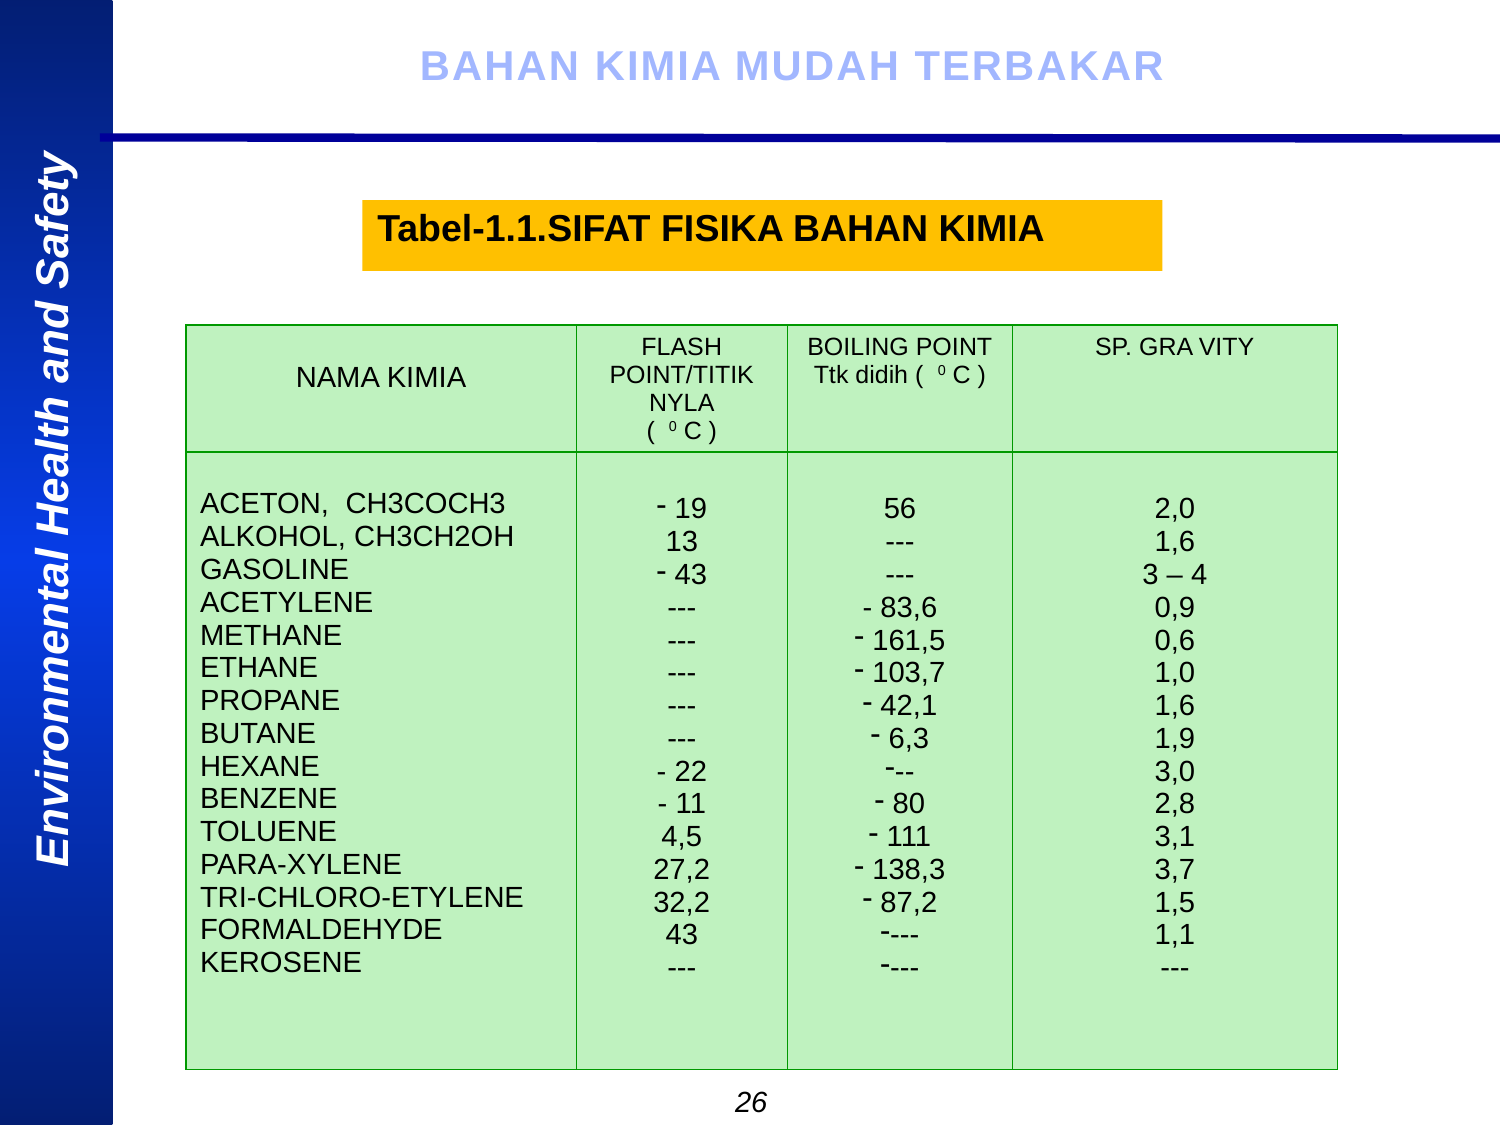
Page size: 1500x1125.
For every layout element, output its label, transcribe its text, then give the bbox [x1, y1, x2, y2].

table_cell 2,0 1,6 3 – 4 0,9 0,6 1,0 1,6 1,9 3,0 2,8 3,1 3,7 1,5 1,1 --- [1013, 453, 1337, 1069]
title BAHAN KIMIA MUDAH TERBAKAR [337, 24, 1247, 110]
table_cell 56 --- --- - 83,6 161,5 103,7 42,1 6,3 -- 80 111 138,3 87,2 --- --- [788, 453, 1012, 1069]
table_cell ACETON, CH3COCH3 ALKOHOL, CH3CH2OH GASOLINE ACETYLENE METHANE ETHANE PROPANE BUTANE HEXANE BENZENE TOLUENE PARA-XYLENE TRI-CHLORO-ETYLENE FORMALDEHYDE KEROSENE [187, 453, 576, 1069]
table_cell 19 13 43 --- --- --- --- --- - 22 - 11 4,5 27,2 32,2 43 --- [577, 453, 787, 1069]
subtitle Tabel-1.1.SIFAT FISIKA BAHAN KIMIA [362, 200, 1163, 271]
table_header NAMA KIMIA [187, 326, 576, 451]
table_header SP. GRA VITY [1013, 326, 1337, 451]
table_header BOILING POINT Ttk didih ( 0 C ) [788, 326, 1012, 451]
table_header FLASH POINT/TITIK NYLA ( 0 C ) [577, 326, 787, 451]
